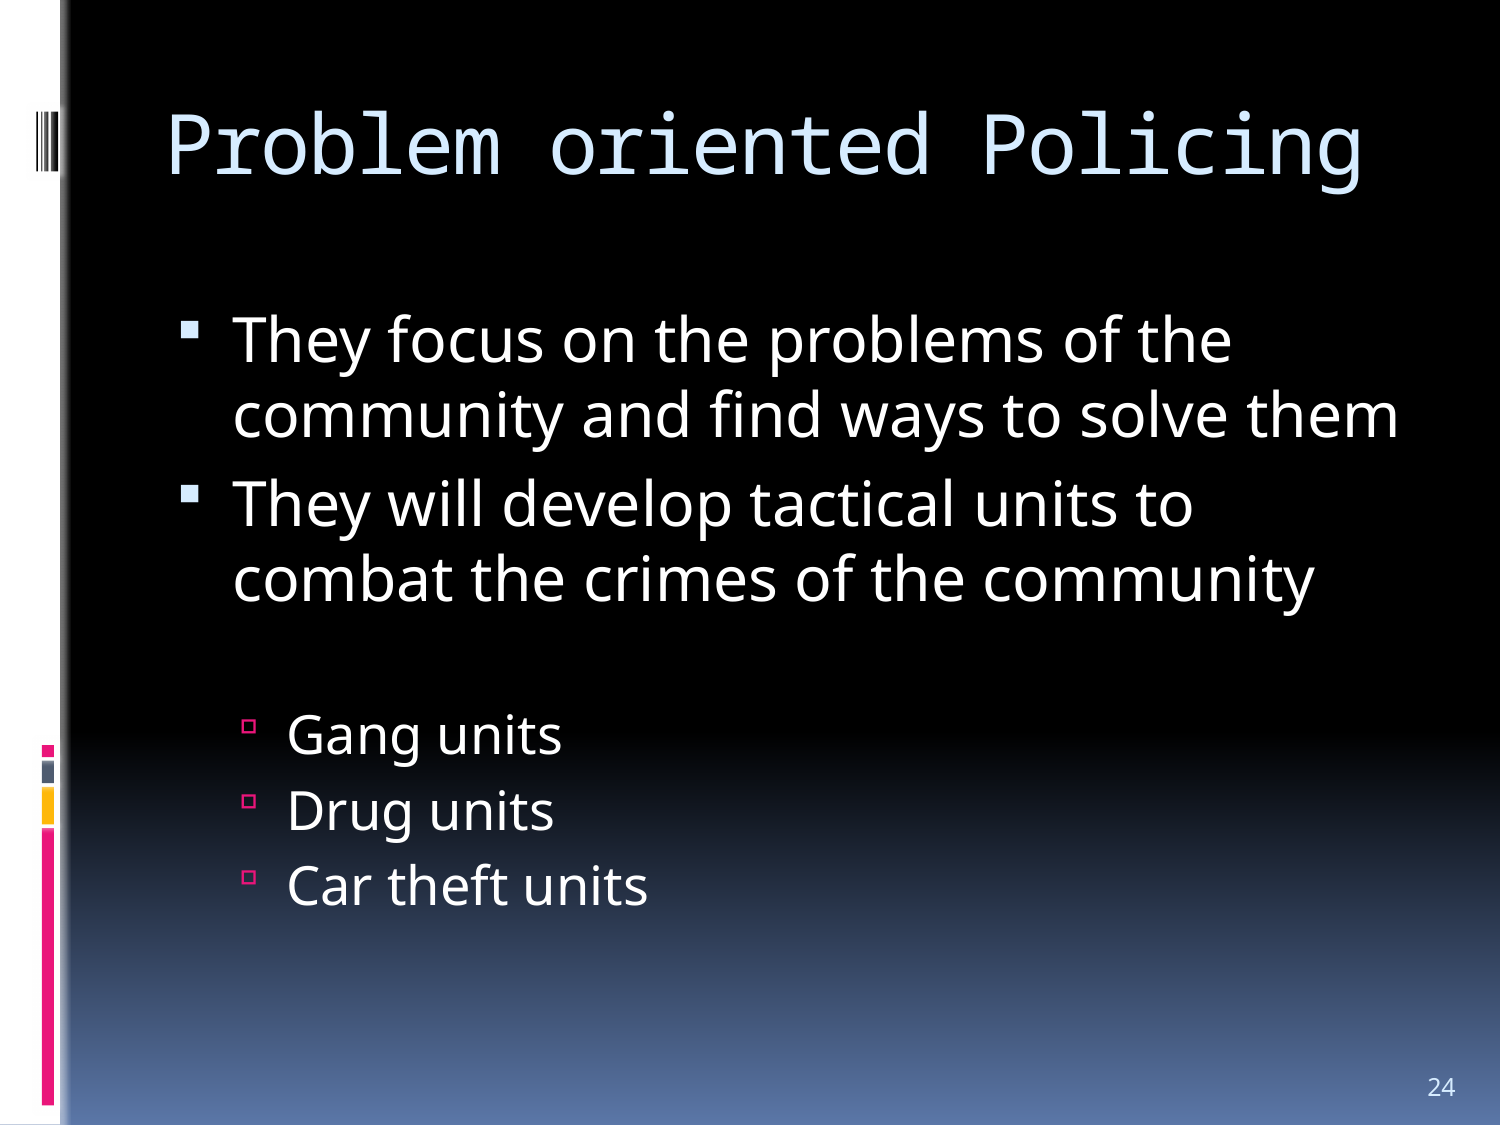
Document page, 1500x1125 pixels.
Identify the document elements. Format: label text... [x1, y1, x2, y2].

slide_number 24 [1412, 1052, 1488, 1113]
title Problem oriented Policing [150, 83, 1425, 234]
list They focus on the problems of the community and find ways to solve them They will develop tactical units to combat the crimes of the community Gang units Drug units Car theft units [150, 292, 1425, 1043]
